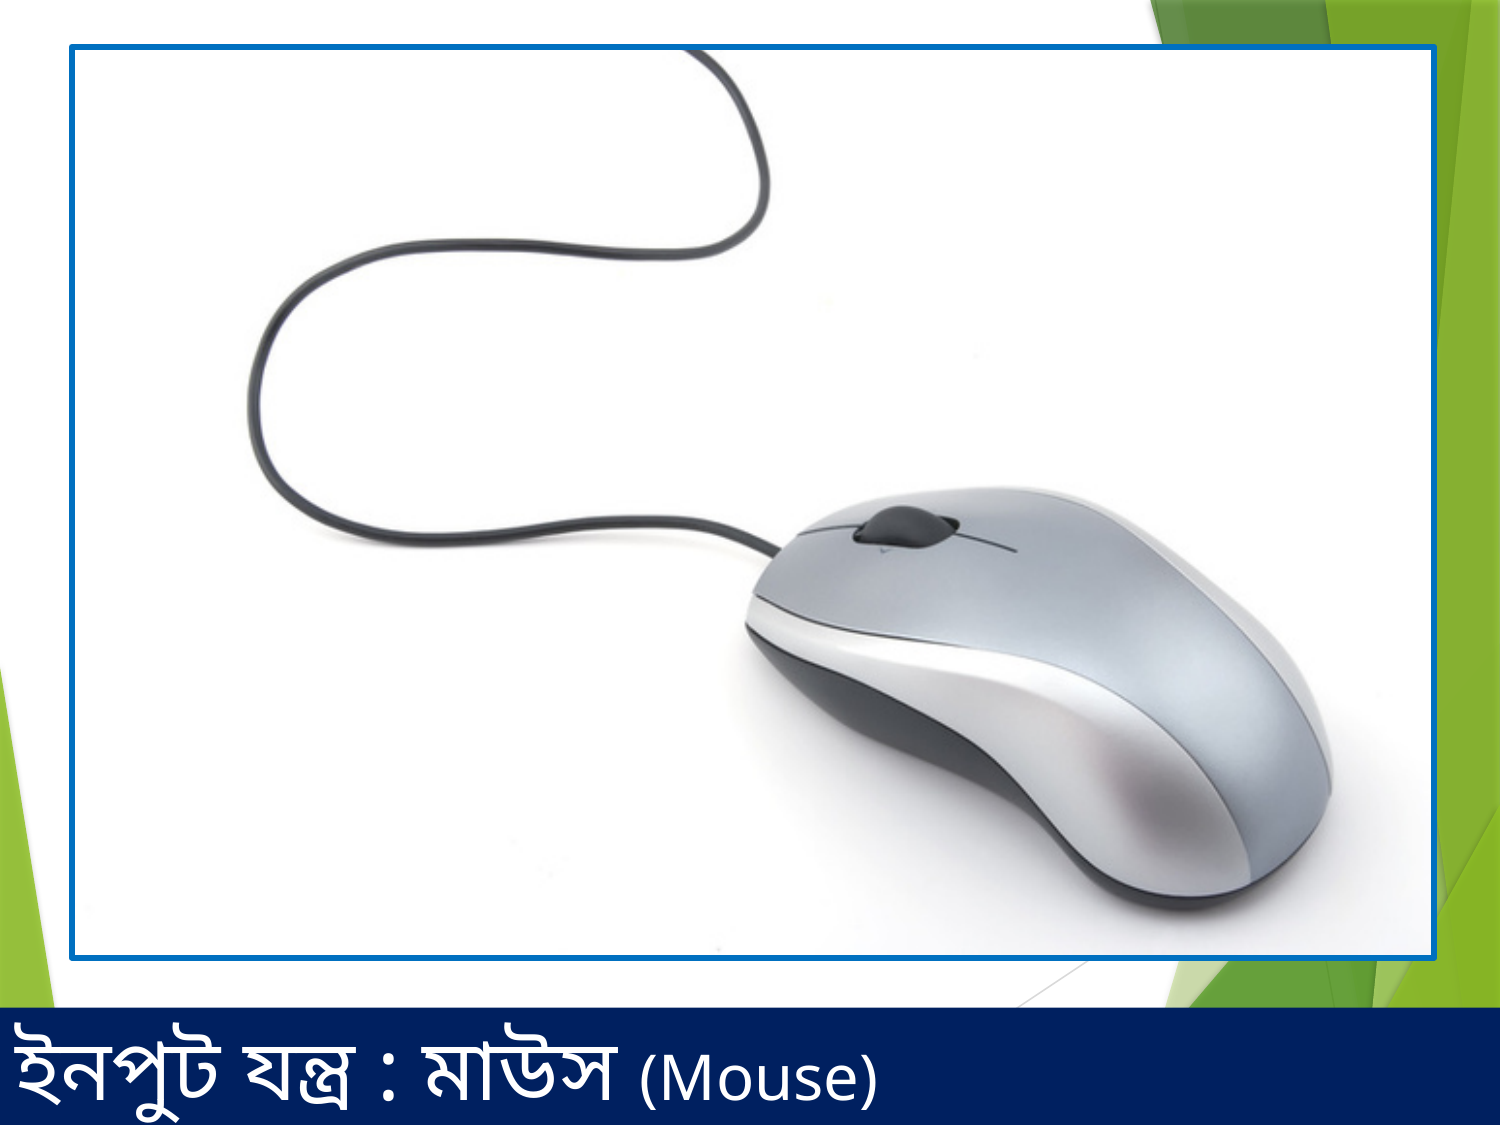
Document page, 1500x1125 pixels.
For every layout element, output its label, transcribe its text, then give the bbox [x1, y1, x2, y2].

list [74, 49, 1432, 956]
title ইনপুট যন্ত্র : মাউস (Mouse) [0, 1007, 1500, 1125]
